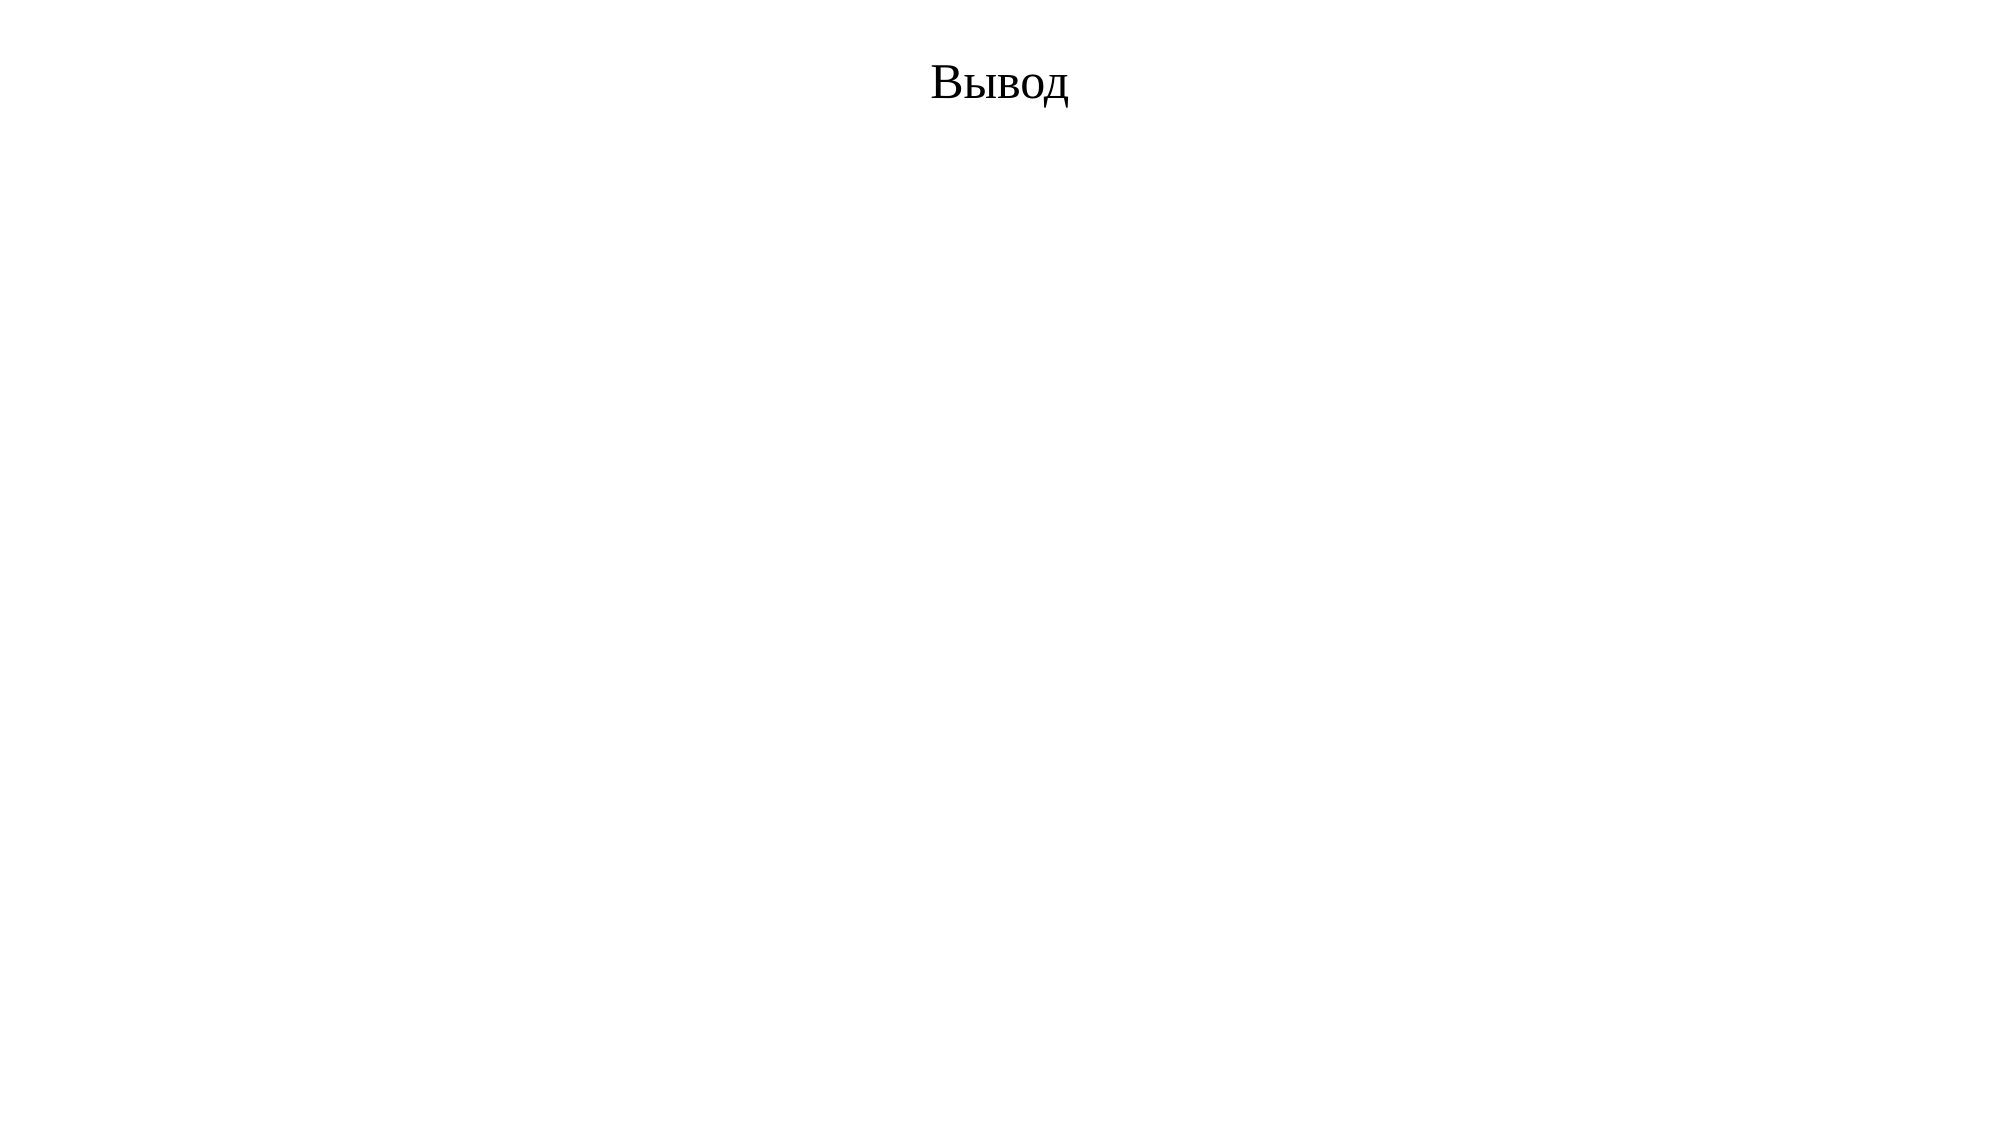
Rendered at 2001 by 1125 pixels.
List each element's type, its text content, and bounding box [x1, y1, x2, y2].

text_box Вывод [56, 41, 1944, 117]
